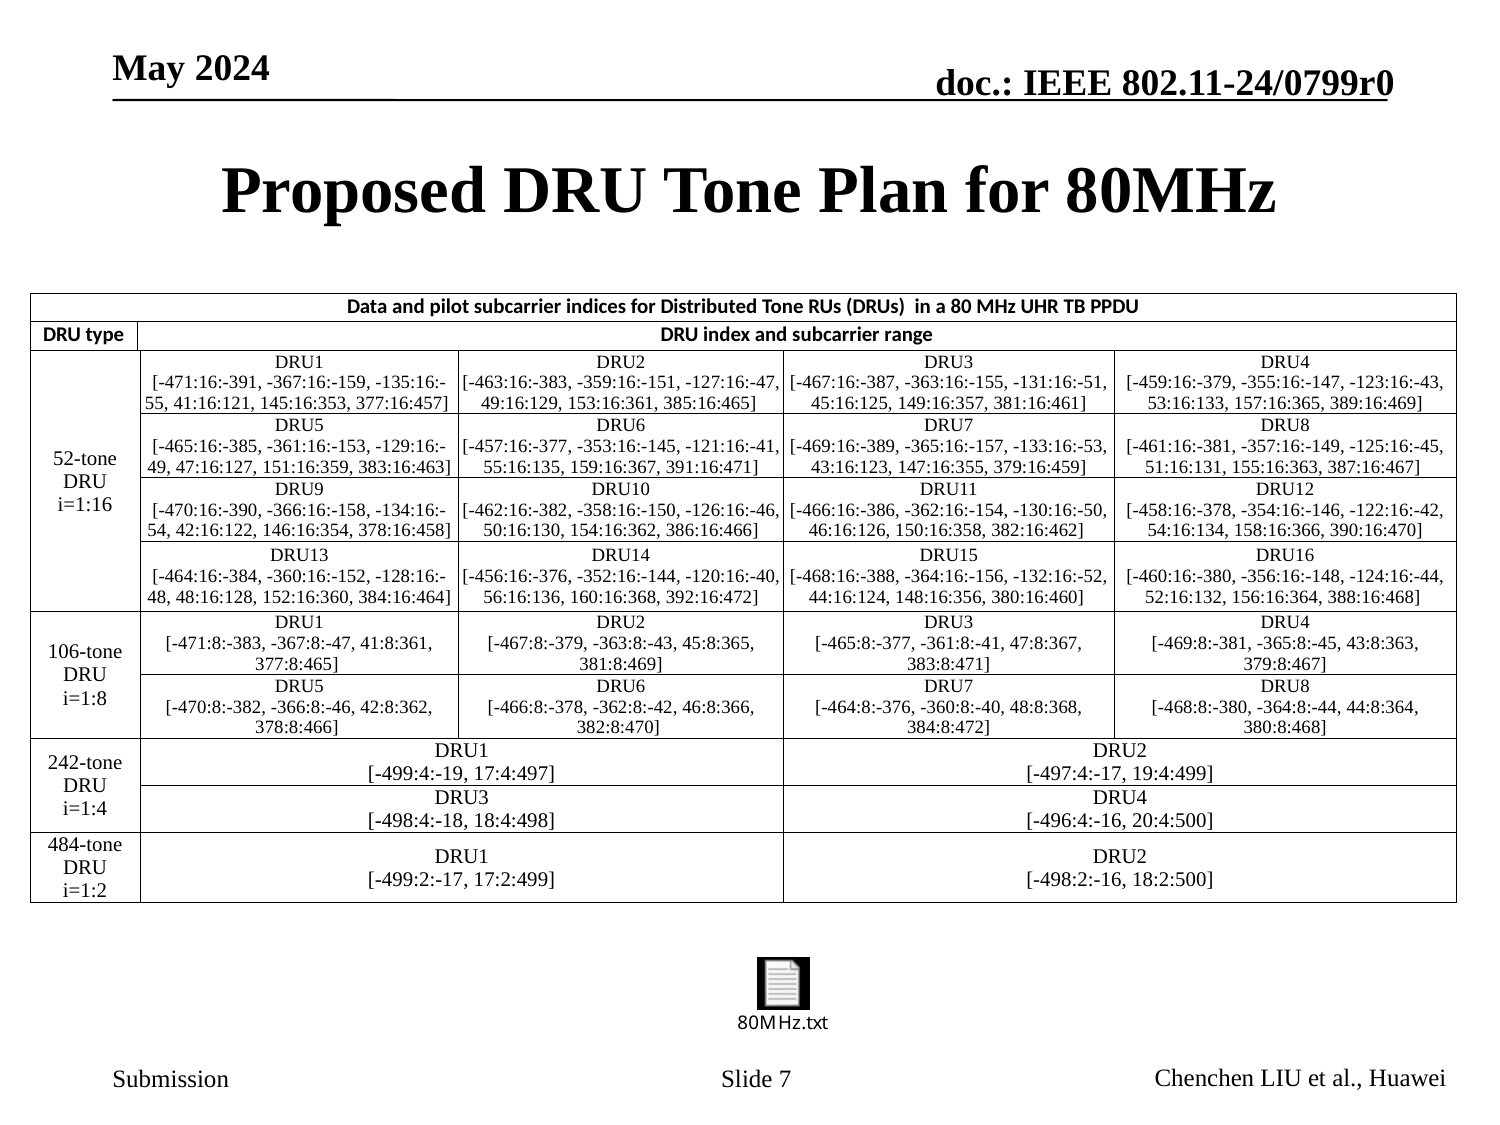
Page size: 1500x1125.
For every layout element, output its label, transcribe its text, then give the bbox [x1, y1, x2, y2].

table_cell DRU2 [-498:2:-16, 18:2:500] [784, 833, 1456, 902]
table_header DRU2 [-463:16:-383, -359:16:-151, -127:16:-47, 49:16:129, 153:16:361, 385:16:465] [459, 351, 783, 413]
table_cell DRU9 [-470:16:-390, -366:16:-158, -134:16:-54, 42:16:122, 146:16:354, 378:16:458] [141, 478, 458, 541]
table_cell DRU1 [-499:2:-17, 17:2:499] [141, 833, 783, 902]
table_cell DRU5 [-470:8:-382, -366:8:-46, 42:8:362, 378:8:466] [141, 675, 458, 738]
table_cell DRU8 [-468:8:-380, -364:8:-44, 44:8:364, 380:8:468] [1115, 675, 1456, 738]
table_cell DRU1 [-499:4:-19, 17:4:497] [141, 739, 783, 785]
title Proposed DRU Tone Plan for 80MHz [112, 98, 1388, 274]
table_header Data and pilot subcarrier indices for Distributed Tone RUs (DRUs) in a 80 MHz UHR TB PPDU [31, 294, 1456, 321]
table_header DRU3 [-467:16:-387, -363:16:-155, -131:16:-51, 45:16:125, 149:16:357, 381:16:461] [784, 351, 1114, 413]
table_cell DRU3 [-498:4:-18, 18:4:498] [141, 786, 783, 832]
table_cell DRU12 [-458:16:-378, -354:16:-146, -122:16:-42, 54:16:134, 158:16:366, 390:16:470] [1115, 478, 1456, 541]
table_cell DRU4 [-496:4:-16, 20:4:500] [784, 786, 1456, 832]
table_cell DRU6 [-466:8:-378, -362:8:-42, 46:8:366, 382:8:470] [459, 675, 783, 738]
table_cell DRU16 [-460:16:-380, -356:16:-148, -124:16:-44, 52:16:132, 156:16:364, 388:16:468] [1115, 542, 1456, 611]
table_cell 242-tone DRU i=1:4 [31, 739, 140, 832]
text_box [726, 957, 841, 1046]
table_cell DRU10 [-462:16:-382, -358:16:-150, -126:16:-46, 50:16:130, 154:16:362, 386:16:466] [459, 478, 783, 541]
table_cell DRU8 [-461:16:-381, -357:16:-149, -125:16:-45, 51:16:131, 155:16:363, 387:16:467] [1115, 414, 1456, 477]
table_cell DRU1 [-471:8:-383, -367:8:-47, 41:8:361, 377:8:465] [141, 612, 458, 674]
table_cell 106-tone DRU i=1:8 [31, 612, 140, 738]
table_header 52-tone DRU i=1:16 [31, 351, 140, 611]
slide_number Slide 7 [712, 1061, 800, 1123]
table_cell DRU11 [-466:16:-386, -362:16:-154, -130:16:-50, 46:16:126, 150:16:358, 382:16:462] [784, 478, 1114, 541]
table_cell 484-tone DRU i=1:2 [31, 833, 140, 902]
table_cell DRU3 [-465:8:-377, -361:8:-41, 47:8:367, 383:8:471] [784, 612, 1114, 674]
table_cell DRU4 [-469:8:-381, -365:8:-45, 43:8:363, 379:8:467] [1115, 612, 1456, 674]
table_cell DRU2 [-497:4:-17, 19:4:499] [784, 739, 1456, 785]
table_cell DRU2 [-467:8:-379, -363:8:-43, 45:8:365, 381:8:469] [459, 612, 783, 674]
table_cell DRU13 [-464:16:-384, -360:16:-152, -128:16:-48, 48:16:128, 152:16:360, 384:16:464] [141, 542, 458, 611]
table_cell DRU index and subcarrier range [138, 322, 1456, 350]
table_header DRU1 [-471:16:-391, -367:16:-159, -135:16:-55, 41:16:121, 145:16:353, 377:16:457] [141, 351, 458, 413]
table_header DRU4 [-459:16:-379, -355:16:-147, -123:16:-43, 53:16:133, 157:16:365, 389:16:469] [1115, 351, 1456, 413]
table_cell DRU14 [-456:16:-376, -352:16:-144, -120:16:-40, 56:16:136, 160:16:368, 392:16:472] [459, 542, 783, 611]
table_cell DRU15 [-468:16:-388, -364:16:-156, -132:16:-52, 44:16:124, 148:16:356, 380:16:460] [784, 542, 1114, 611]
table_cell DRU7 [-464:8:-376, -360:8:-40, 48:8:368, 384:8:472] [784, 675, 1114, 738]
table_cell DRU7 [-469:16:-389, -365:16:-157, -133:16:-53, 43:16:123, 147:16:355, 379:16:459] [784, 414, 1114, 477]
table_cell DRU6 [-457:16:-377, -353:16:-145, -121:16:-41, 55:16:135, 159:16:367, 391:16:471] [459, 414, 783, 477]
table_cell DRU type [31, 322, 137, 350]
table_cell DRU5 [-465:16:-385, -361:16:-153, -129:16:-49, 47:16:127, 151:16:359, 383:16:463] [141, 414, 458, 477]
